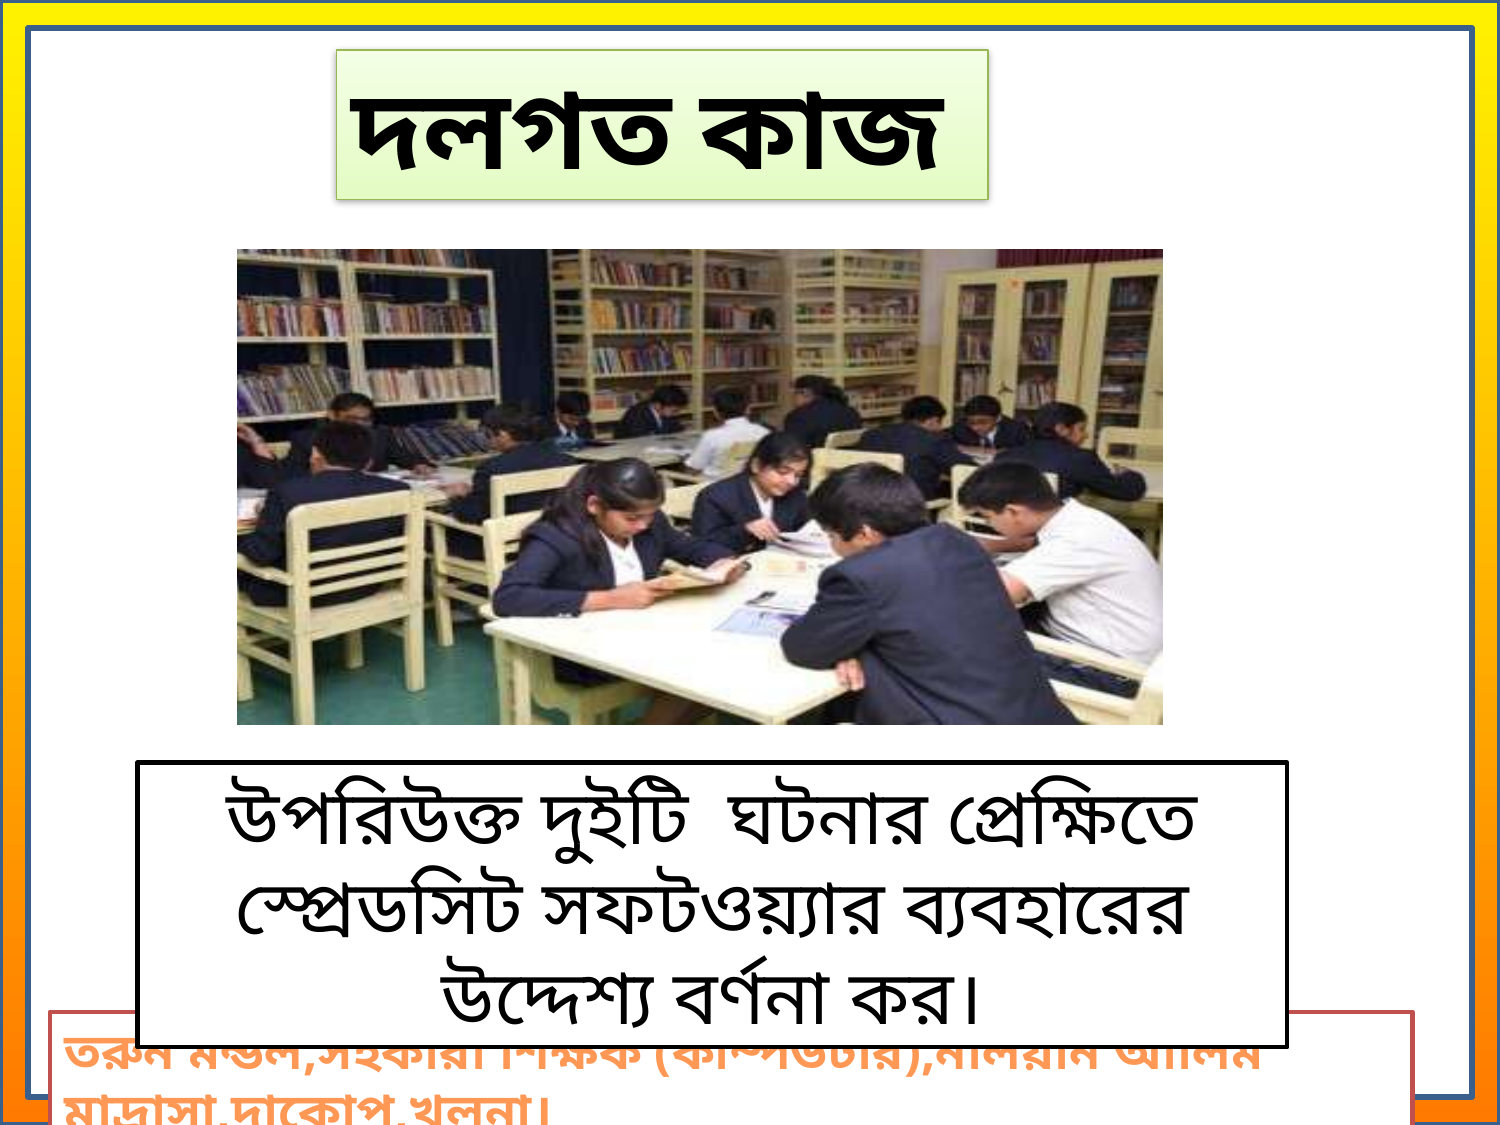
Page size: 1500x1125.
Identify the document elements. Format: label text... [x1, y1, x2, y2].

picture [237, 249, 1163, 726]
text_box দলগত কাজ [336, 49, 989, 200]
text_box উপরিউক্ত দুইটি ঘটনার প্রেক্ষিতে স্প্রেডসিট সফটওয়্যার ব্যবহারের উদ্দেশ্য বর্ণনা কর। [135, 760, 1289, 1049]
